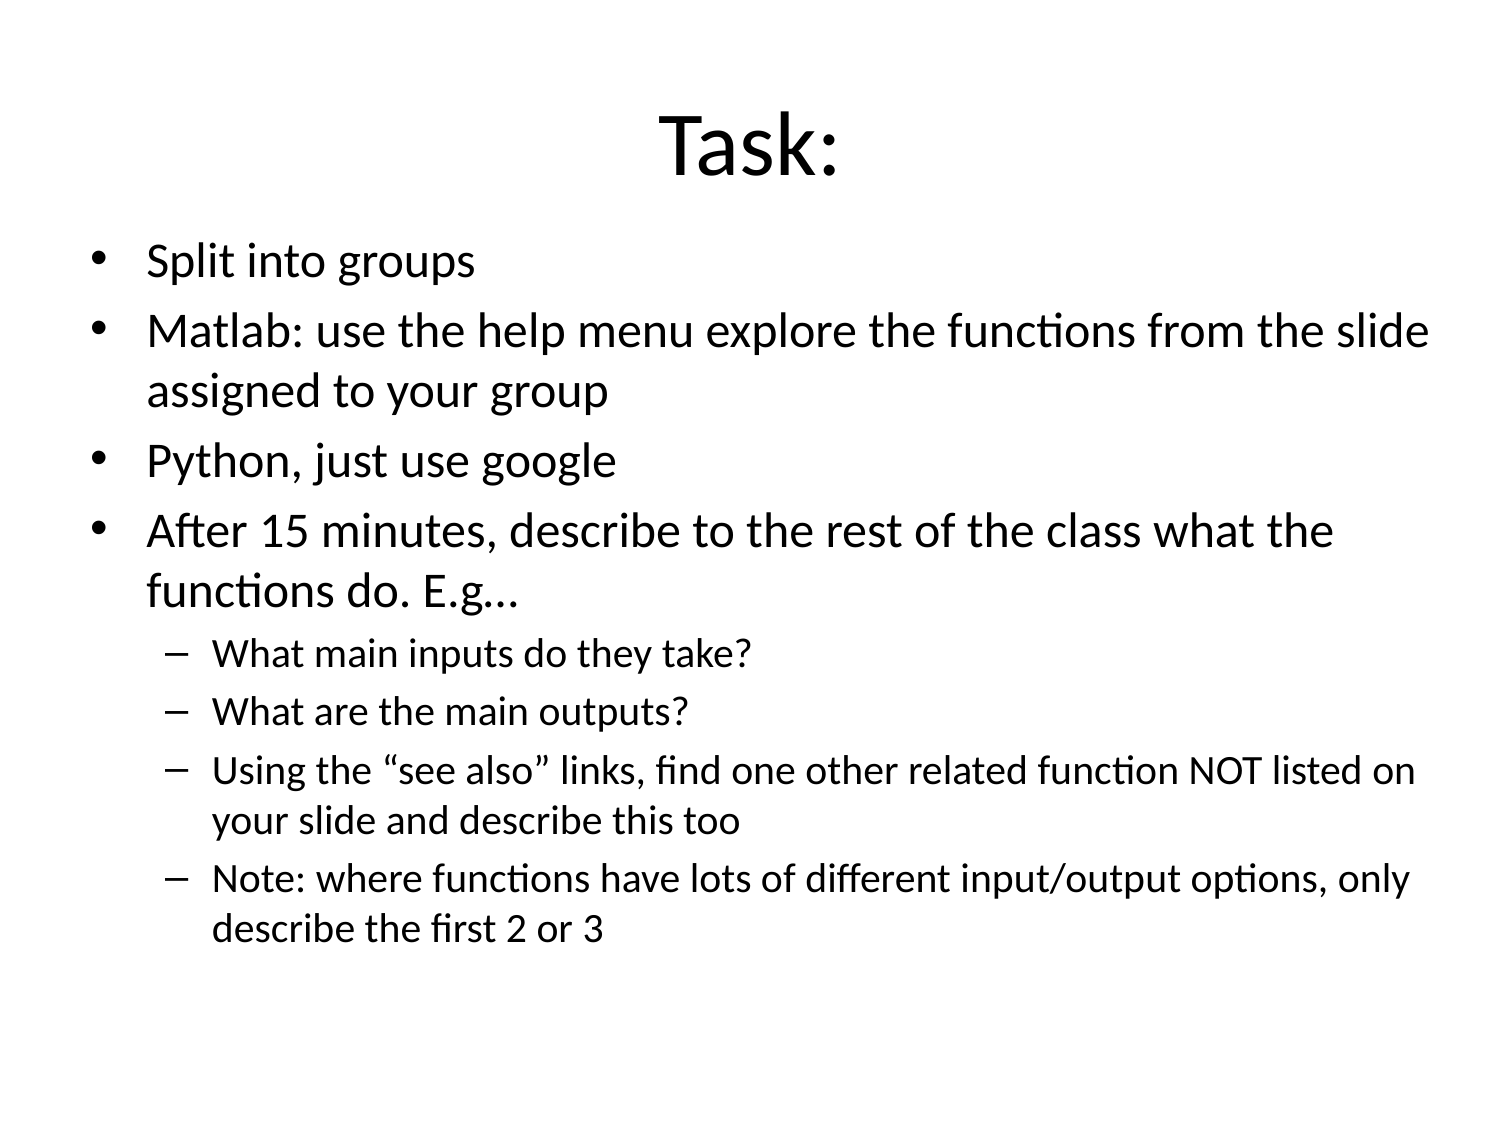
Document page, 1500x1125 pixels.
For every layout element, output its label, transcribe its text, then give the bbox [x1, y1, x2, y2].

title Task: [74, 44, 1426, 219]
list Split into groups Matlab: use the help menu explore the functions from the slide assigned to your group Python, just use google After 15 minutes, describe to the rest of the class what the functions do. E.g… What main inputs do they take? What are the main outputs? Using the “see also” links, find one other related function NOT listed on your slide and describe this too Note: where functions have lots of different input/output options, only describe the first 2 or 3 [74, 219, 1448, 1040]
